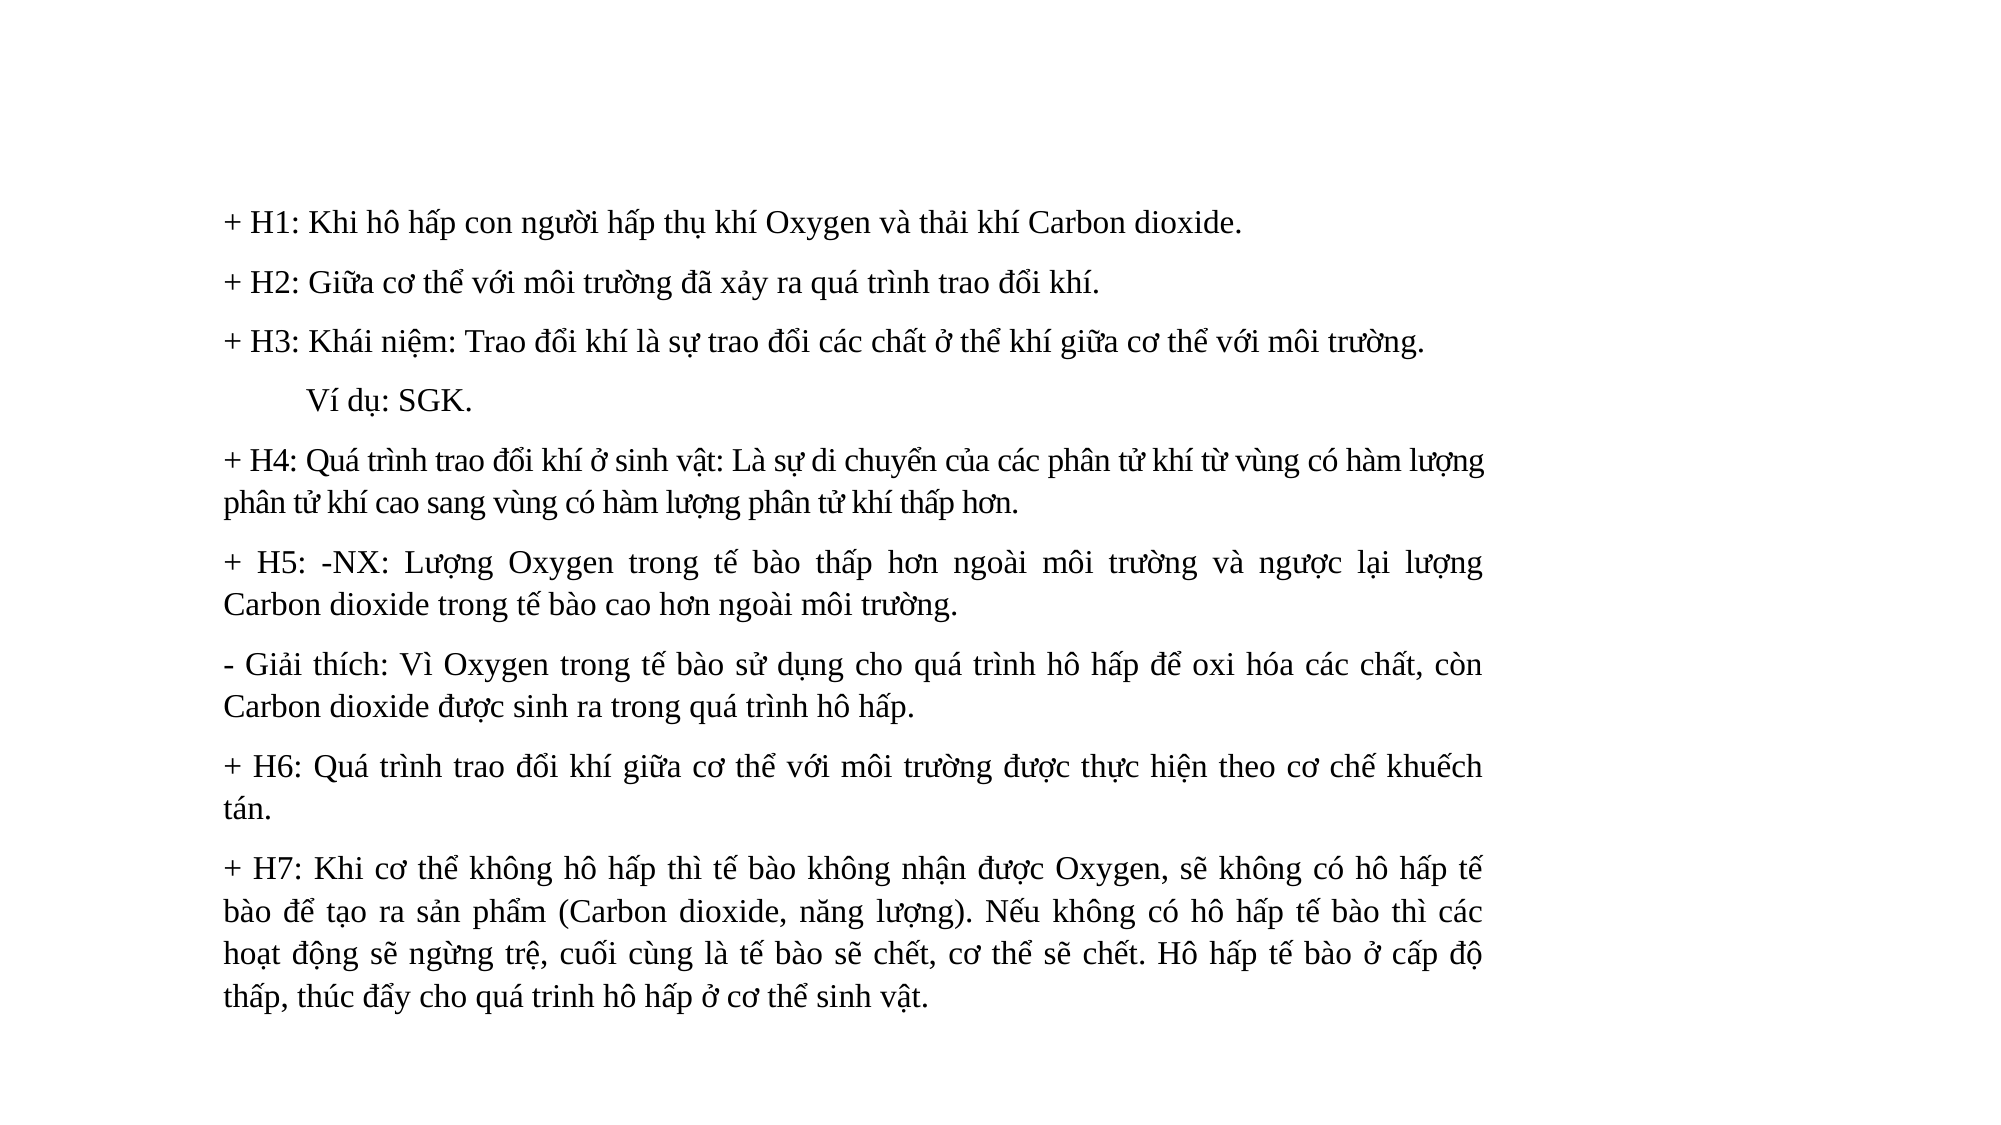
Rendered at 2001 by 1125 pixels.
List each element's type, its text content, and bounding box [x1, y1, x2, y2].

text_box + H1: Khi hô hấp con người hấp thụ khí Oxygen và thải khí Carbon dioxide. + H2: Giữa cơ thể với môi trường đã xảy ra quá trình trao đổi khí. + H3: Khái niệm: Trao đổi khí là sự trao đổi các chất ở thể khí giữa cơ thể với môi trường. Ví dụ: SGK. + H4: Quá trình trao đổi khí ở sinh vật: Là sự di chuyển của các phân tử khí từ vùng có hàm lượng phân tử khí cao sang vùng có hàm lượng phân tử khí thấp hơn. + H5: -NX: Lượng Oxygen trong tế bào thấp hơn ngoài môi trường và ngược lại lượng Carbon dioxide trong tế bào cao hơn ngoài môi trường. - Giải thích: Vì Oxygen trong tế bào sử dụng cho quá trình hô hấp để oxi hóa các chất, còn Carbon dioxide được sinh ra trong quá trình hô hấp. + H6: Quá trình trao đổi khí giữa cơ thể với môi trường được thực hiện theo cơ chế khuếch tán. + H7: Khi cơ thể không hô hấp thì tế bào không nhận được Oxygen, sẽ không có hô hấp tế bào để tạo ra sản phẩm (Carbon dioxide, năng lượng). Nếu không có hô hấp tế bào thì các hoạt động sẽ ngừng trệ, cuối cùng là tế bào sẽ chết, cơ thể sẽ chết. Hô hấp tế bào ở cấp độ thấp, thúc đẩy cho quá trinh hô hấp ở cơ thể sinh vật. [208, 190, 1501, 1022]
